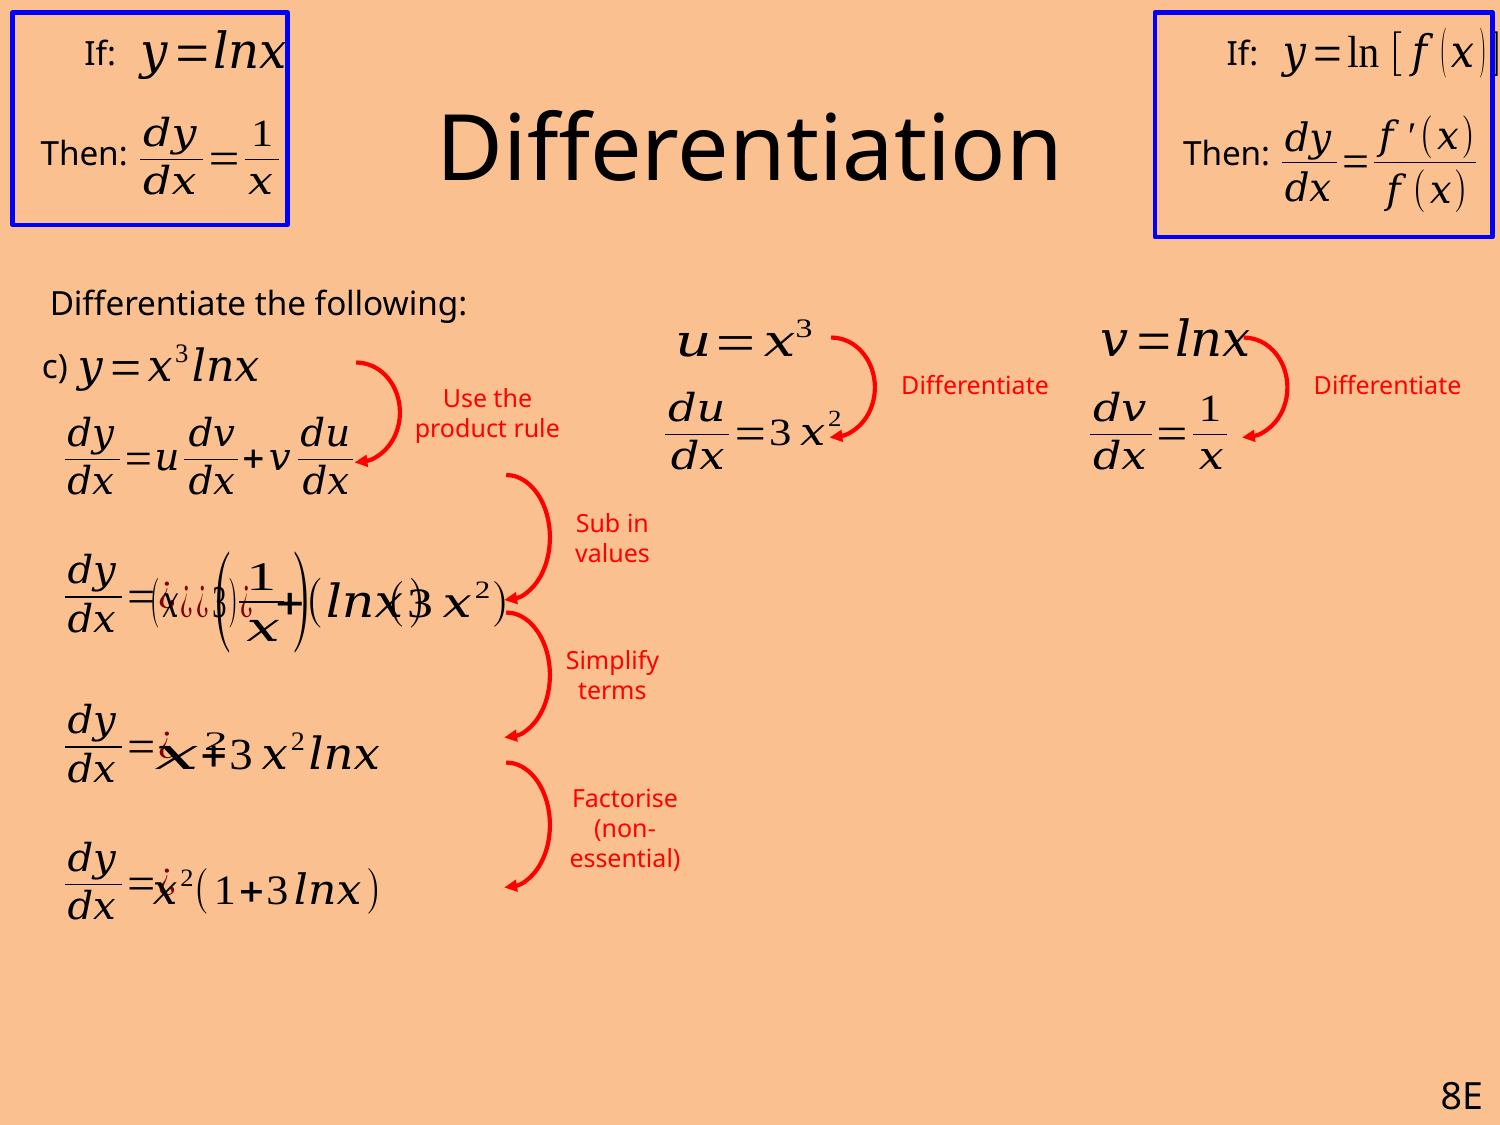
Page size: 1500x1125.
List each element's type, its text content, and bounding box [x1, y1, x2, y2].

text_box Factorise (non-essential) [537, 774, 713, 880]
text_box [504, 474, 543, 605]
text_box [504, 611, 542, 742]
text_box 8E [1417, 1064, 1500, 1125]
text_box c) [27, 337, 83, 393]
title Differentiation [75, 50, 1153, 238]
text_box Differentiate [1287, 362, 1488, 408]
text_box [829, 336, 875, 443]
text_box Differentiate [875, 362, 1075, 408]
text_box [1153, 10, 1495, 239]
text_box [354, 361, 399, 468]
text_box Use the product rule [399, 374, 575, 450]
text_box Differentiate the following: [34, 274, 483, 330]
text_box [10, 10, 290, 227]
text_box [504, 761, 537, 892]
text_box Sub in values [525, 499, 700, 575]
text_box [1242, 336, 1287, 443]
text_box Simplify terms [525, 637, 700, 713]
